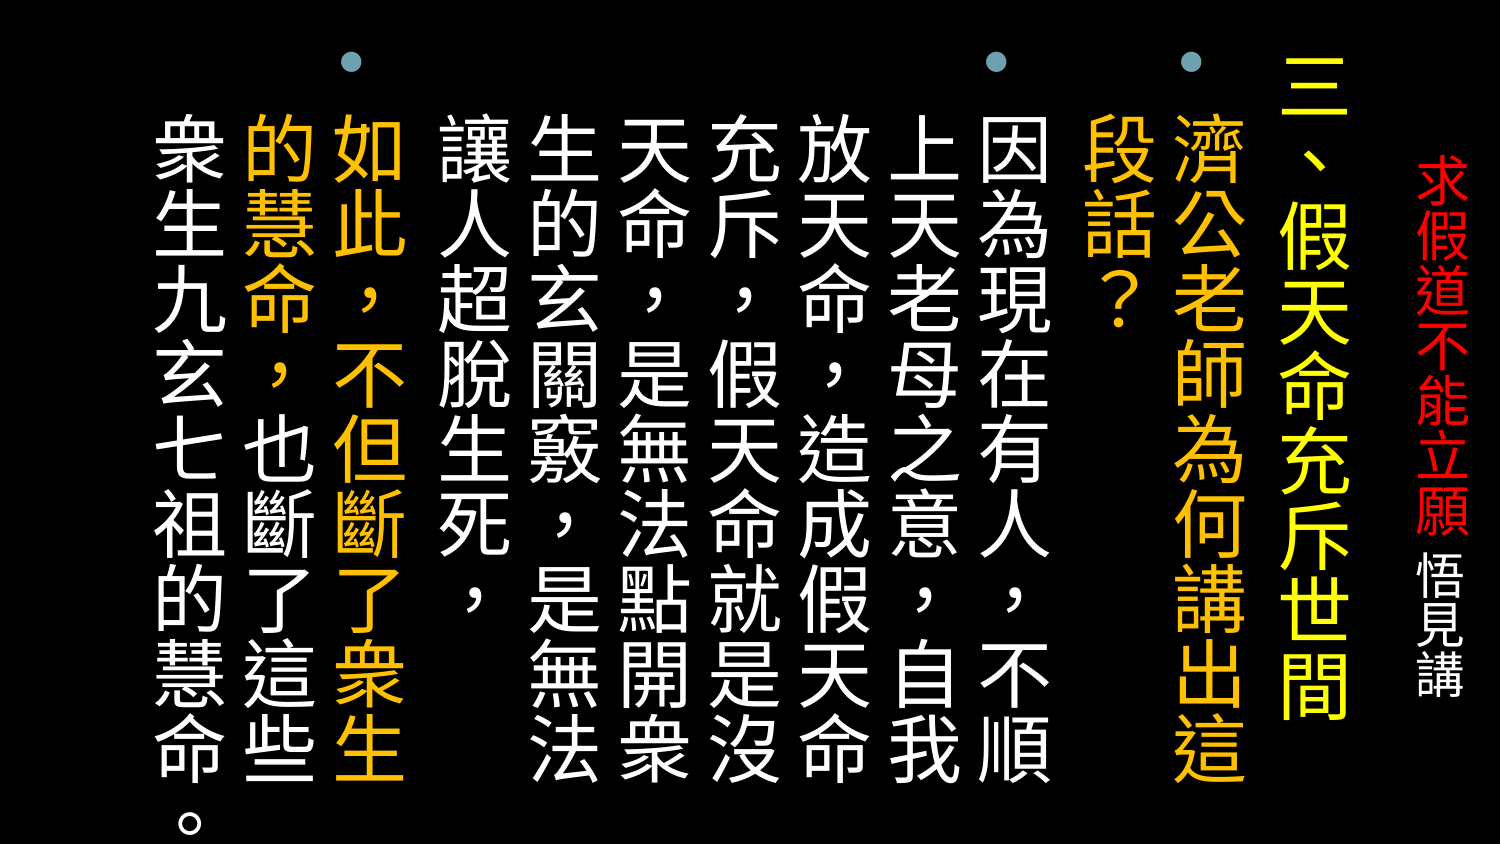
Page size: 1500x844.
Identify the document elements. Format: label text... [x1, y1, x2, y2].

title 求假道不能立願 悟見講 [1399, 27, 1483, 825]
list 三、假天命充斥世間 濟公老師為何講出這段話？ 因為現在有人，不順上天老母之意，自我放天命，造成假天命充斥，假天命就是沒天命，是無法點開衆生的玄關竅，是無法讓人超脫生死， 如此，不但斷了衆生的慧命，也斷了這些衆生九玄七祖的慧命。 [29, 27, 1388, 820]
